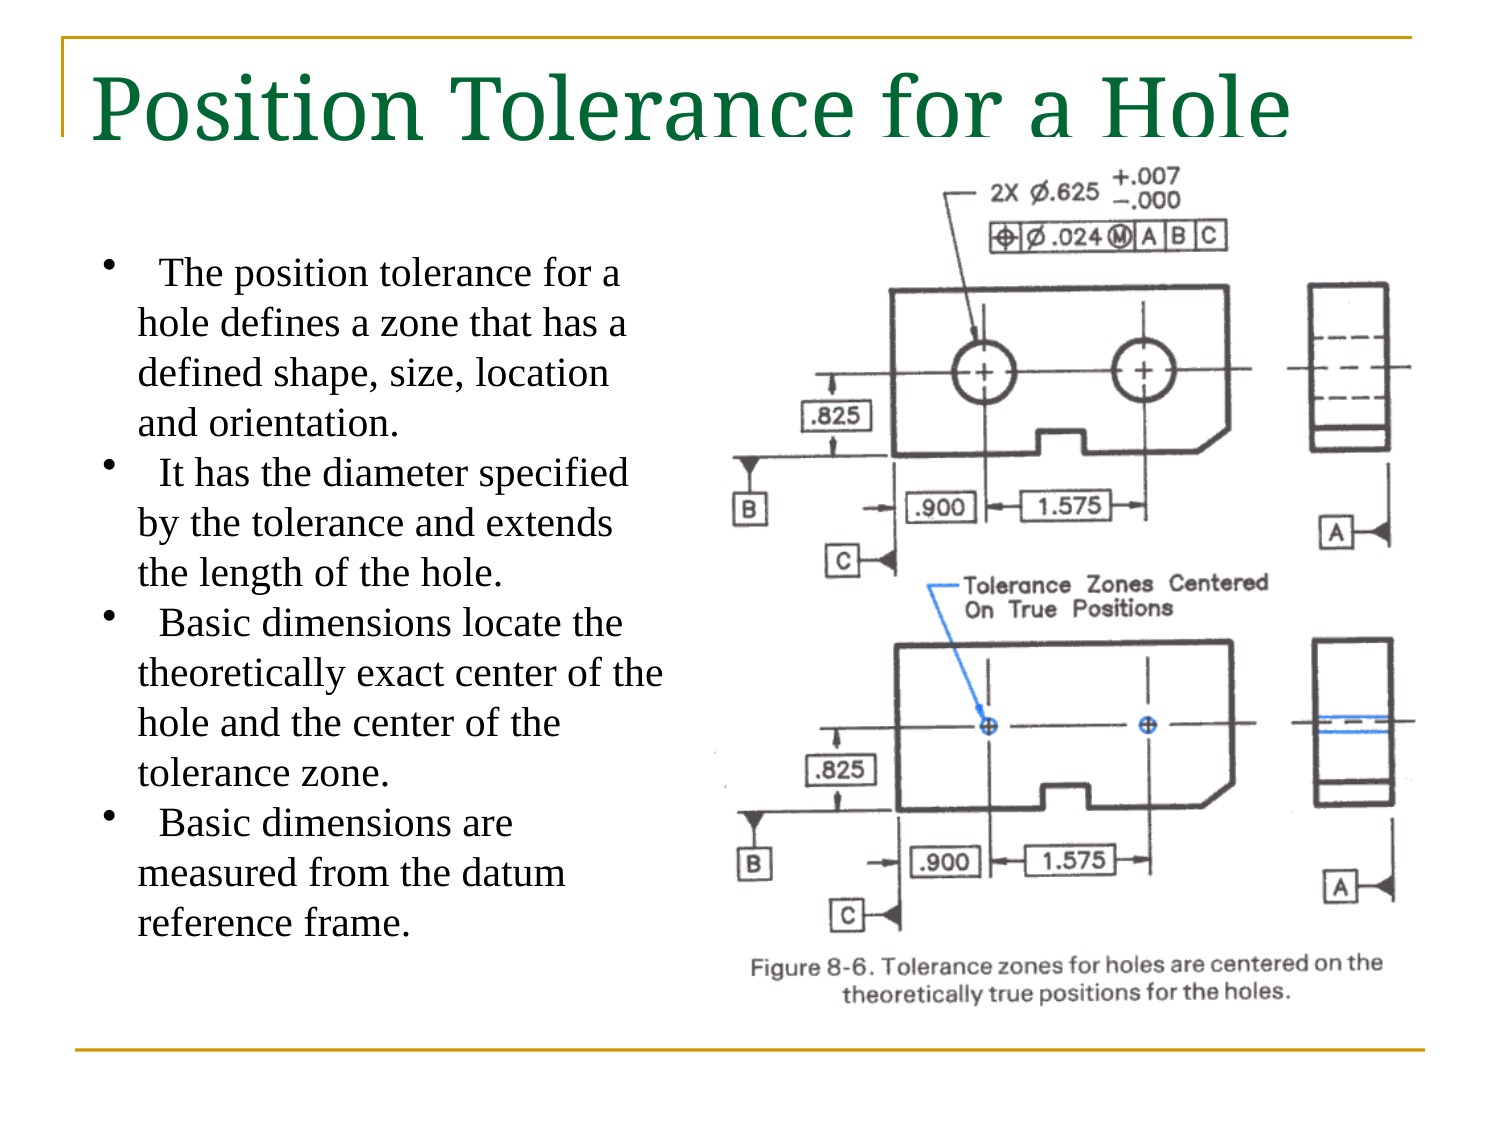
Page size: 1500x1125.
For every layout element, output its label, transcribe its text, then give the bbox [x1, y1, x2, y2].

text_box The position tolerance for a hole defines a zone that has a defined shape, size, location and orientation. It has the diameter specified by the tolerance and extends the length of the hole. Basic dimensions locate the theoretically exact center of the hole and the center of the tolerance zone. Basic dimensions are measured from the datum reference frame. [87, 237, 688, 1003]
picture [699, 137, 1453, 1026]
title Position Tolerance for a Hole [74, 45, 1426, 233]
